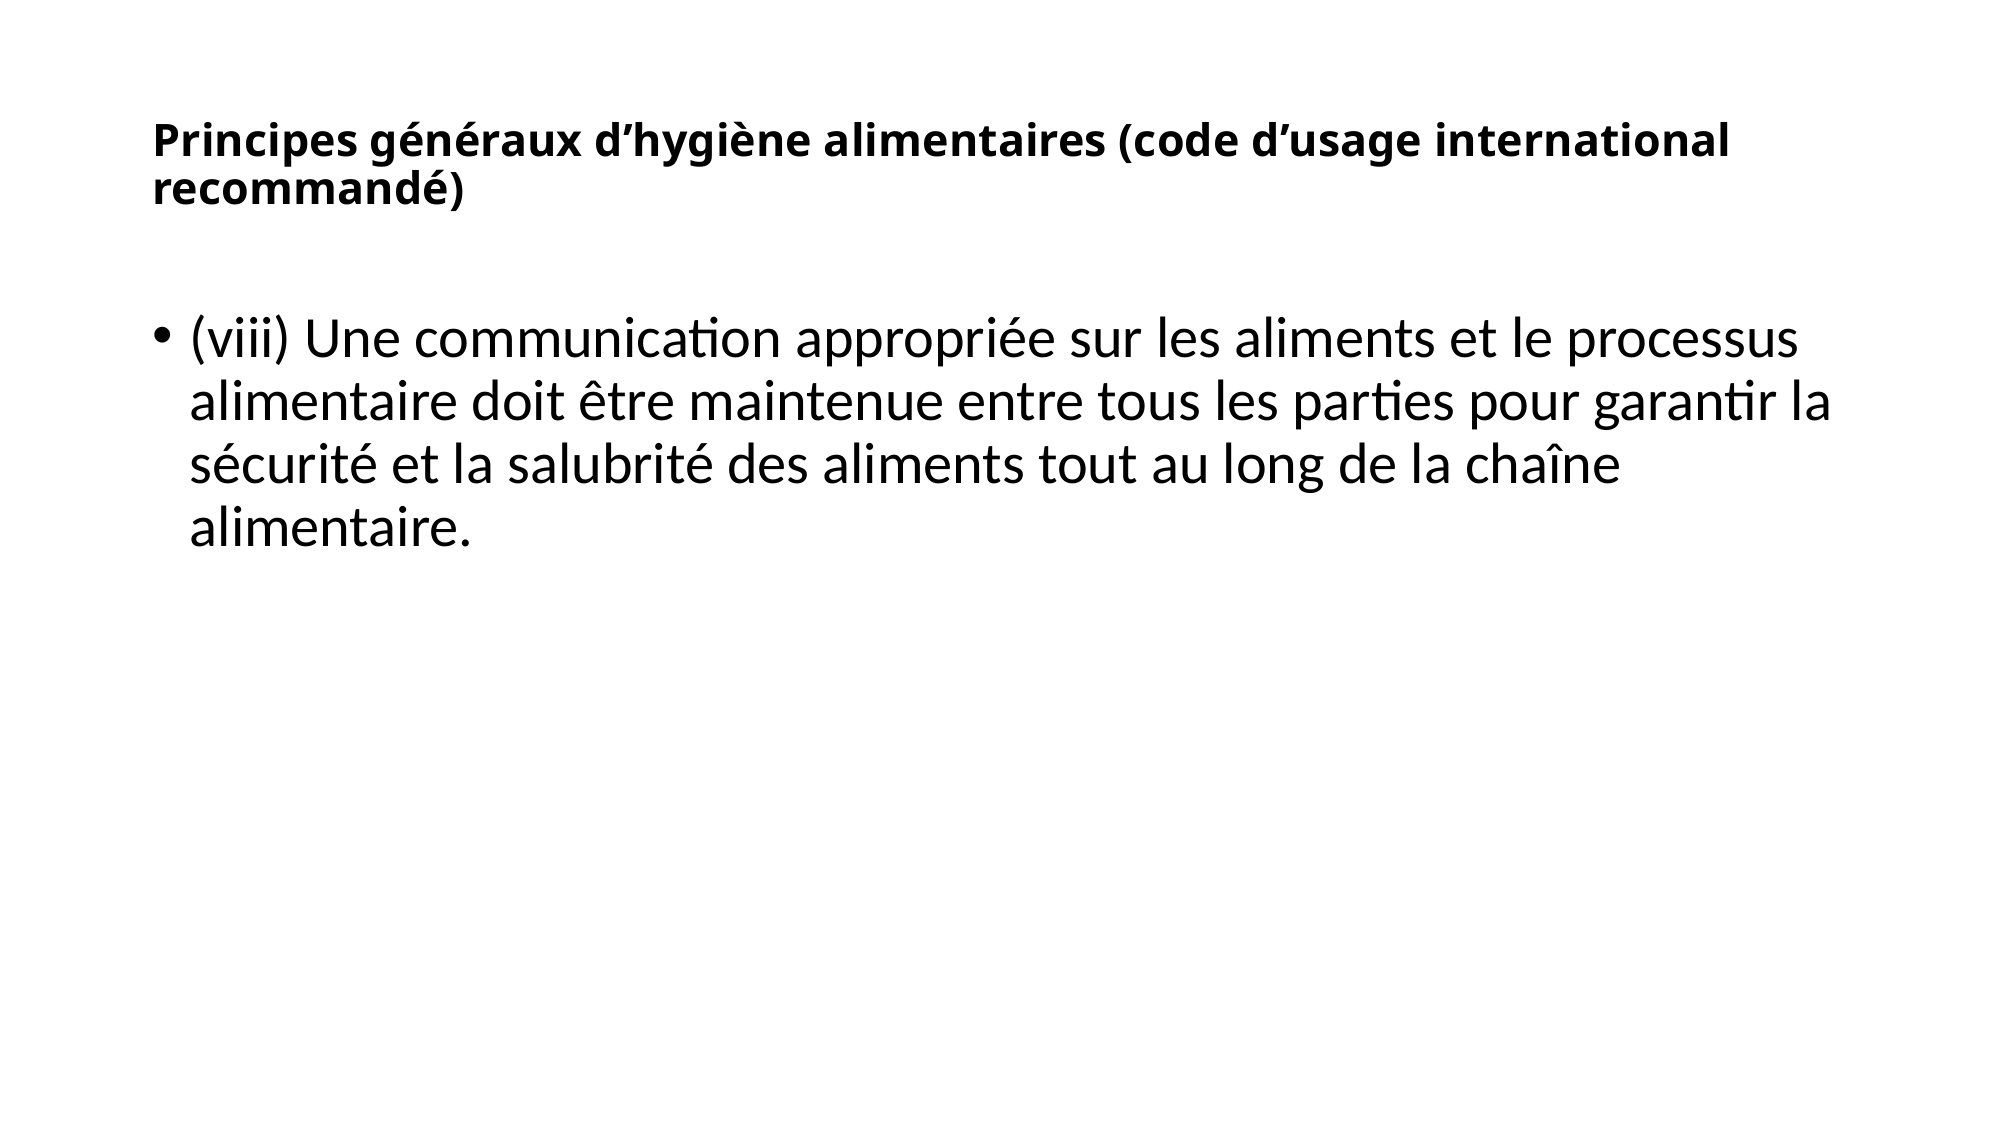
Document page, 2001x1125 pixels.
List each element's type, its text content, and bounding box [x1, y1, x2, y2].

title Principes généraux d’hygiène alimentaires (code d’usage international recommandé) [137, 59, 1863, 278]
list (viii) Une communication appropriée sur les aliments et le processus alimentaire doit être maintenue entre tous les parties pour garantir la sécurité et la salubrité des aliments tout au long de la chaîne alimentaire. [137, 299, 1863, 1014]
